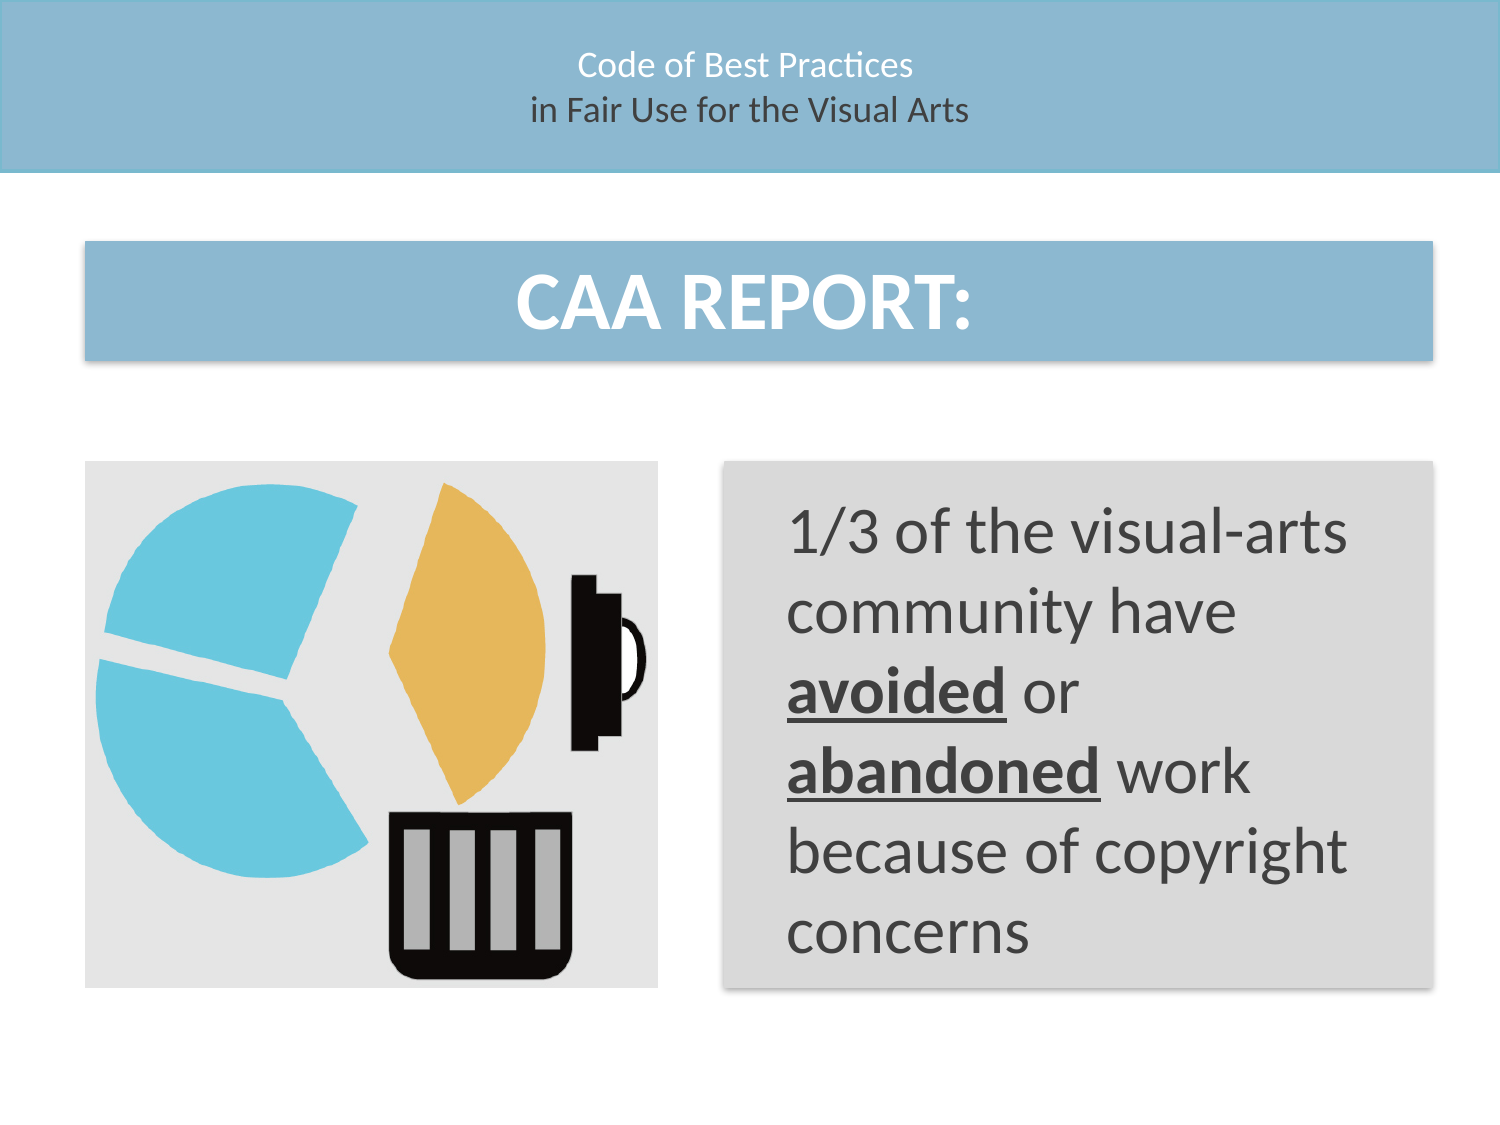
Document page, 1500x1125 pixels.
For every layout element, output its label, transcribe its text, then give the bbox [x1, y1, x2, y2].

text_box Code of Best Practices in Fair Use for the Visual Arts [0, 0, 1500, 173]
text_box [85, 241, 1433, 361]
text_box 1/3 of the visual-arts community have avoided or abandoned work because of copyright concerns [772, 479, 1417, 975]
text_box CAA REPORT: [502, 238, 1012, 354]
picture [85, 461, 658, 988]
text_box [724, 461, 1433, 988]
